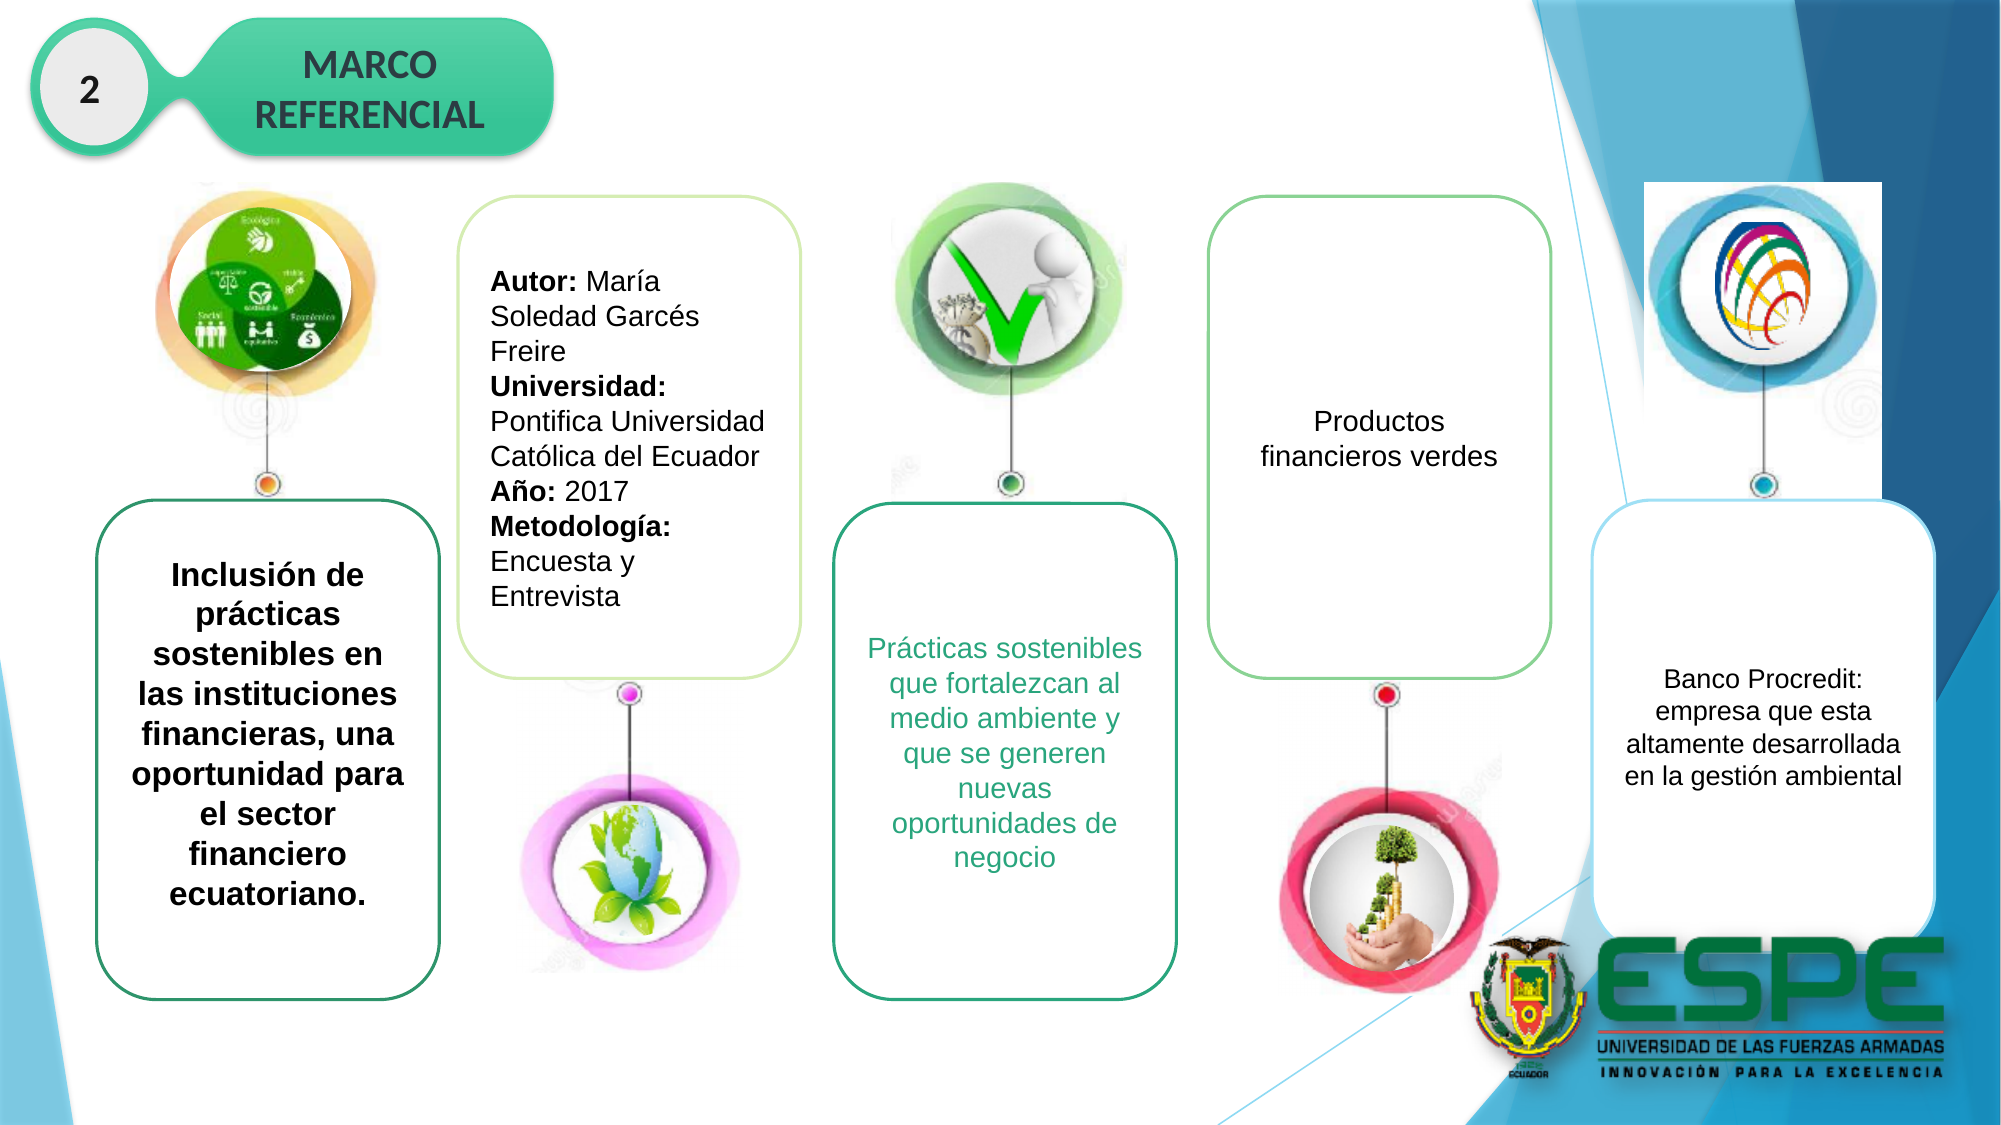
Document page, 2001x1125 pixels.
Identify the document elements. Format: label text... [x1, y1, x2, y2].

text_box Banco Procredit: empresa que esta altamente desarrollada en la gestión ambiental [1590, 499, 1937, 916]
picture [890, 181, 1127, 502]
text_box Prácticas sostenibles que fortalezcan al medio ambiente y que se generen nuevas oportunidades de negocio [832, 502, 1178, 1002]
text_box Inclusión de prácticas sostenibles en las instituciones financieras, una oportunidad para el sector financiero ecuatoriano. [95, 498, 441, 1002]
text_box Productos financieros verdes [1206, 194, 1553, 680]
picture [154, 181, 383, 502]
picture [515, 676, 744, 973]
text_box Autor: María Soledad Garcés Freire Universidad: Pontifica Universidad Católica del Ecuador Año: 2017 Metodología: Encuesta y Entrevista [456, 194, 803, 680]
picture [1644, 181, 1883, 502]
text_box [30, 18, 554, 156]
picture [1277, 676, 1981, 1119]
